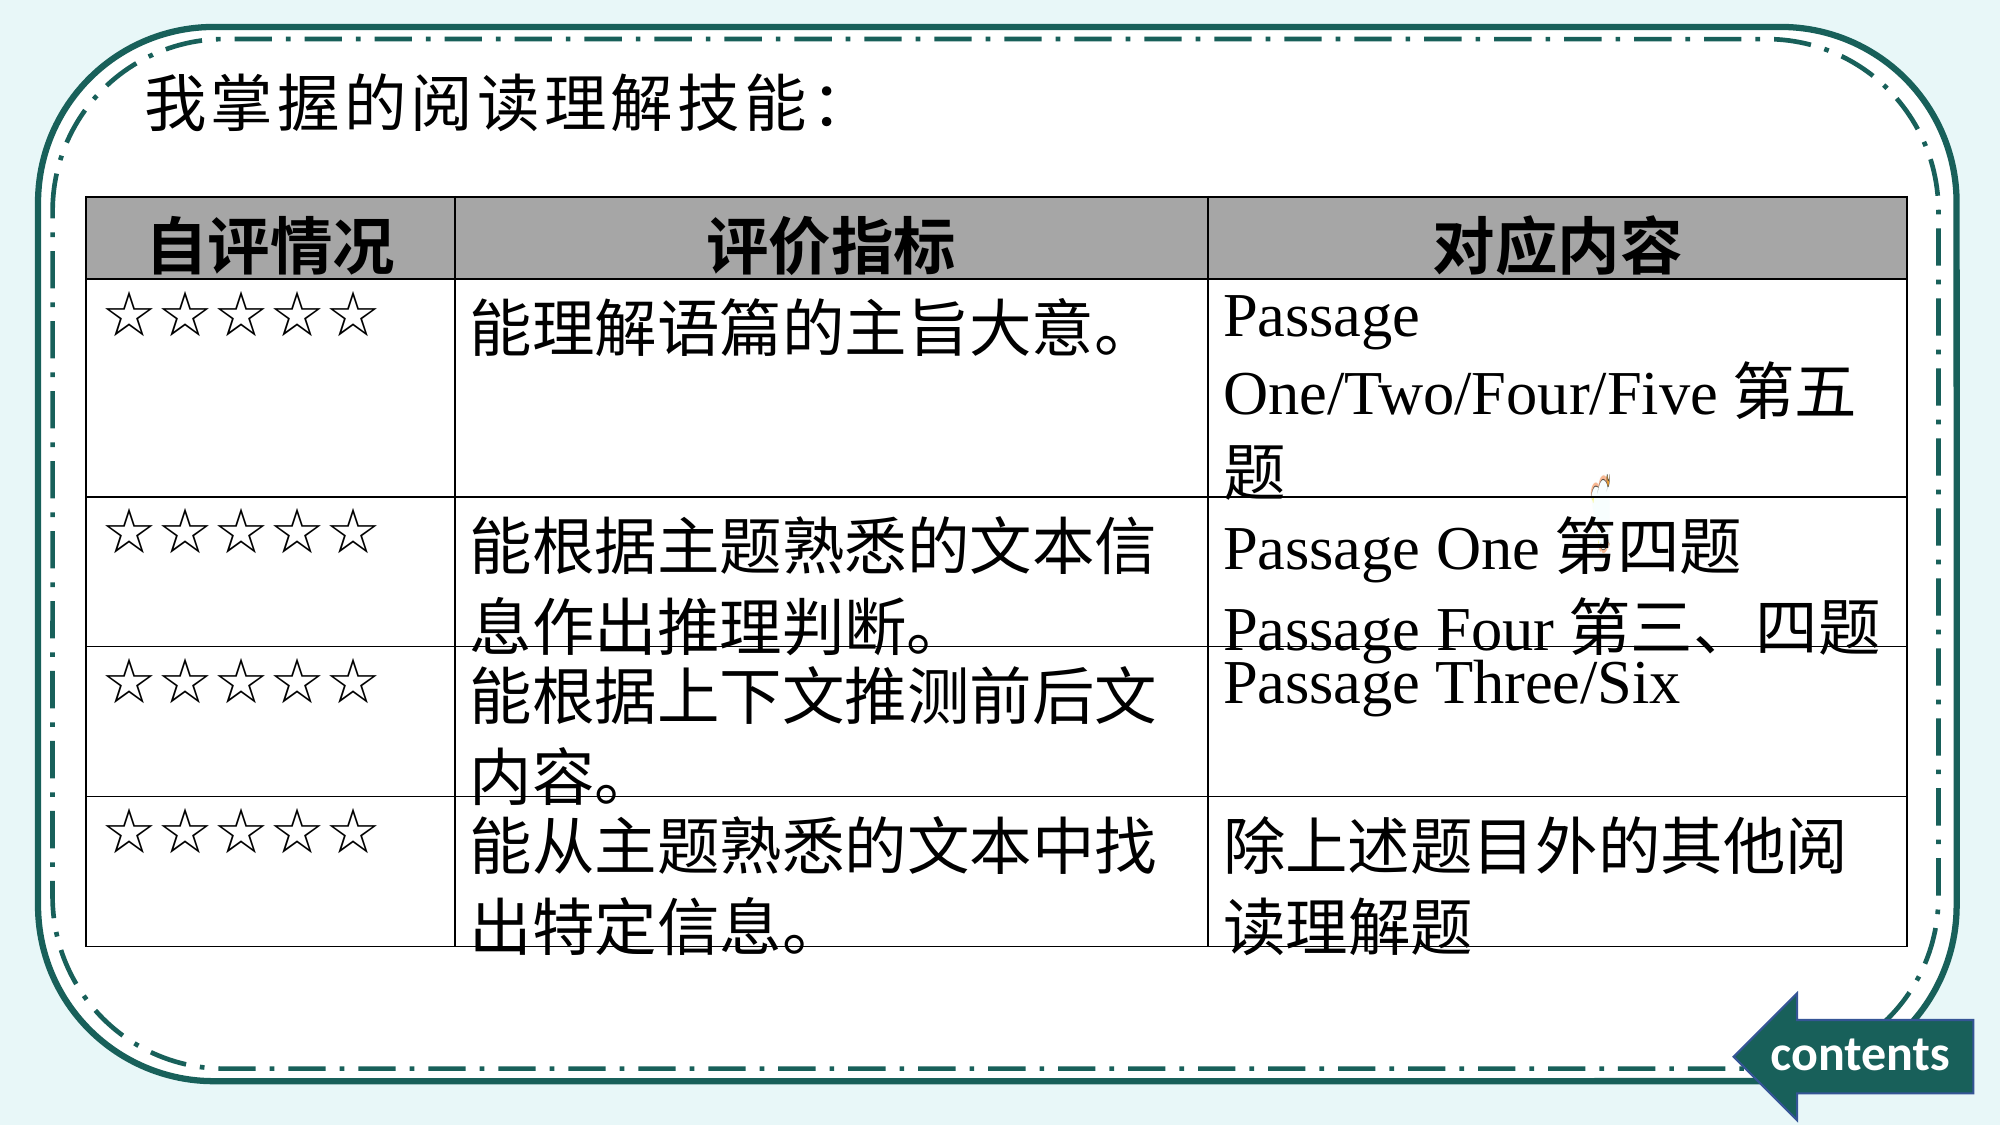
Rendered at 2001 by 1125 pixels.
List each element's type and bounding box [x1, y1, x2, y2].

picture [0, 0, 2000, 1125]
text_box [37, 26, 1958, 1082]
text_box [1733, 992, 1988, 1121]
